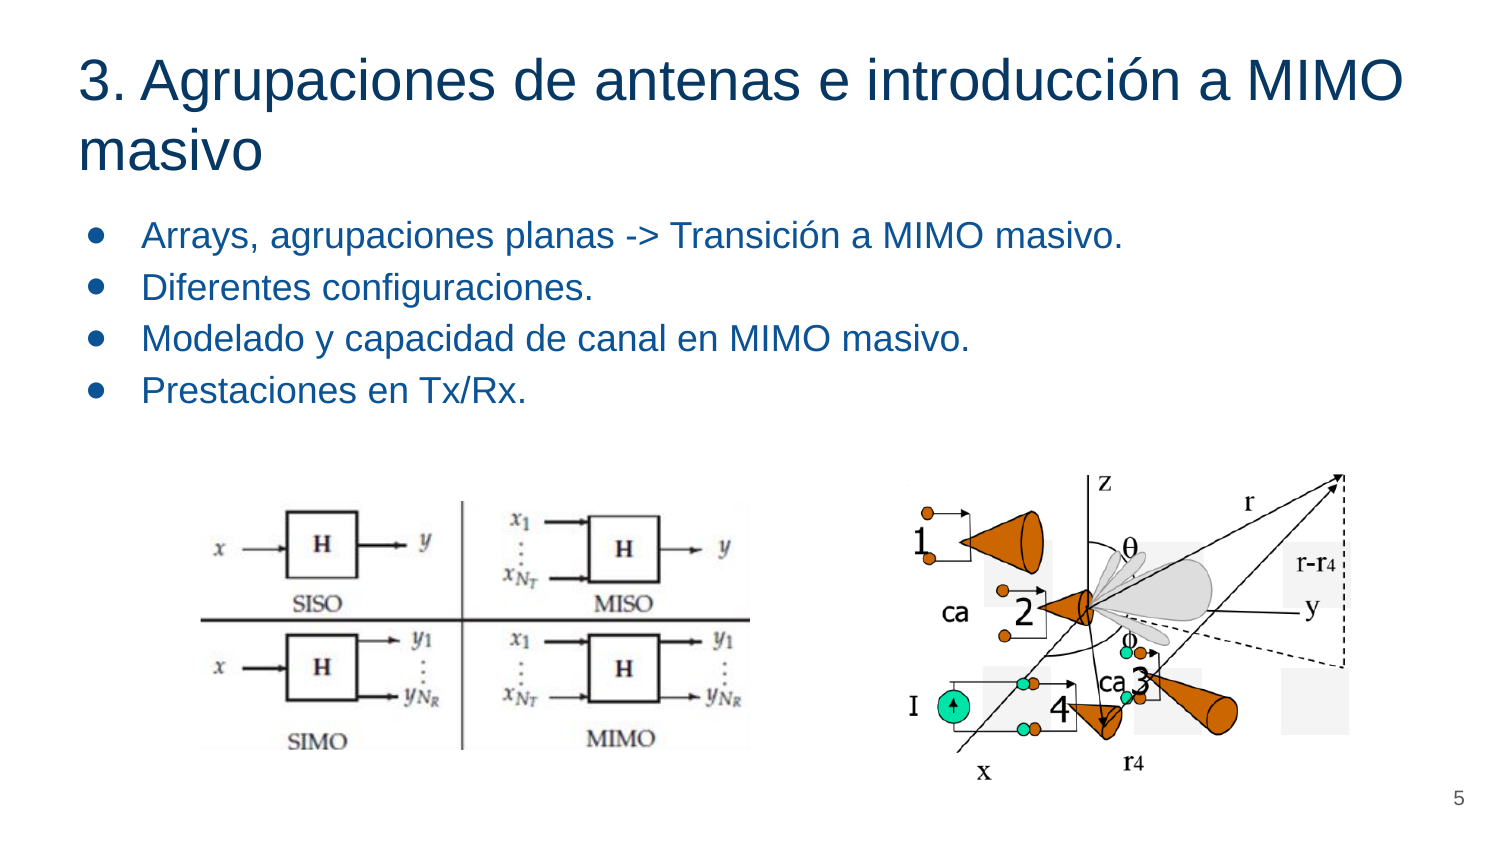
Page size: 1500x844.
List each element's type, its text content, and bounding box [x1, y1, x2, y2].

slide_number 5 [1389, 764, 1480, 830]
title 3. Agrupaciones de antenas e introducción a MIMO masivo [63, 27, 1437, 189]
list Arrays, agrupaciones planas -> Transición a MIMO masivo. Diferentes configuraciones. Modelado y capacidad de canal en MIMO masivo. Prestaciones en Tx/Rx. [51, 189, 1449, 750]
picture [200, 501, 751, 750]
picture [908, 467, 1353, 784]
